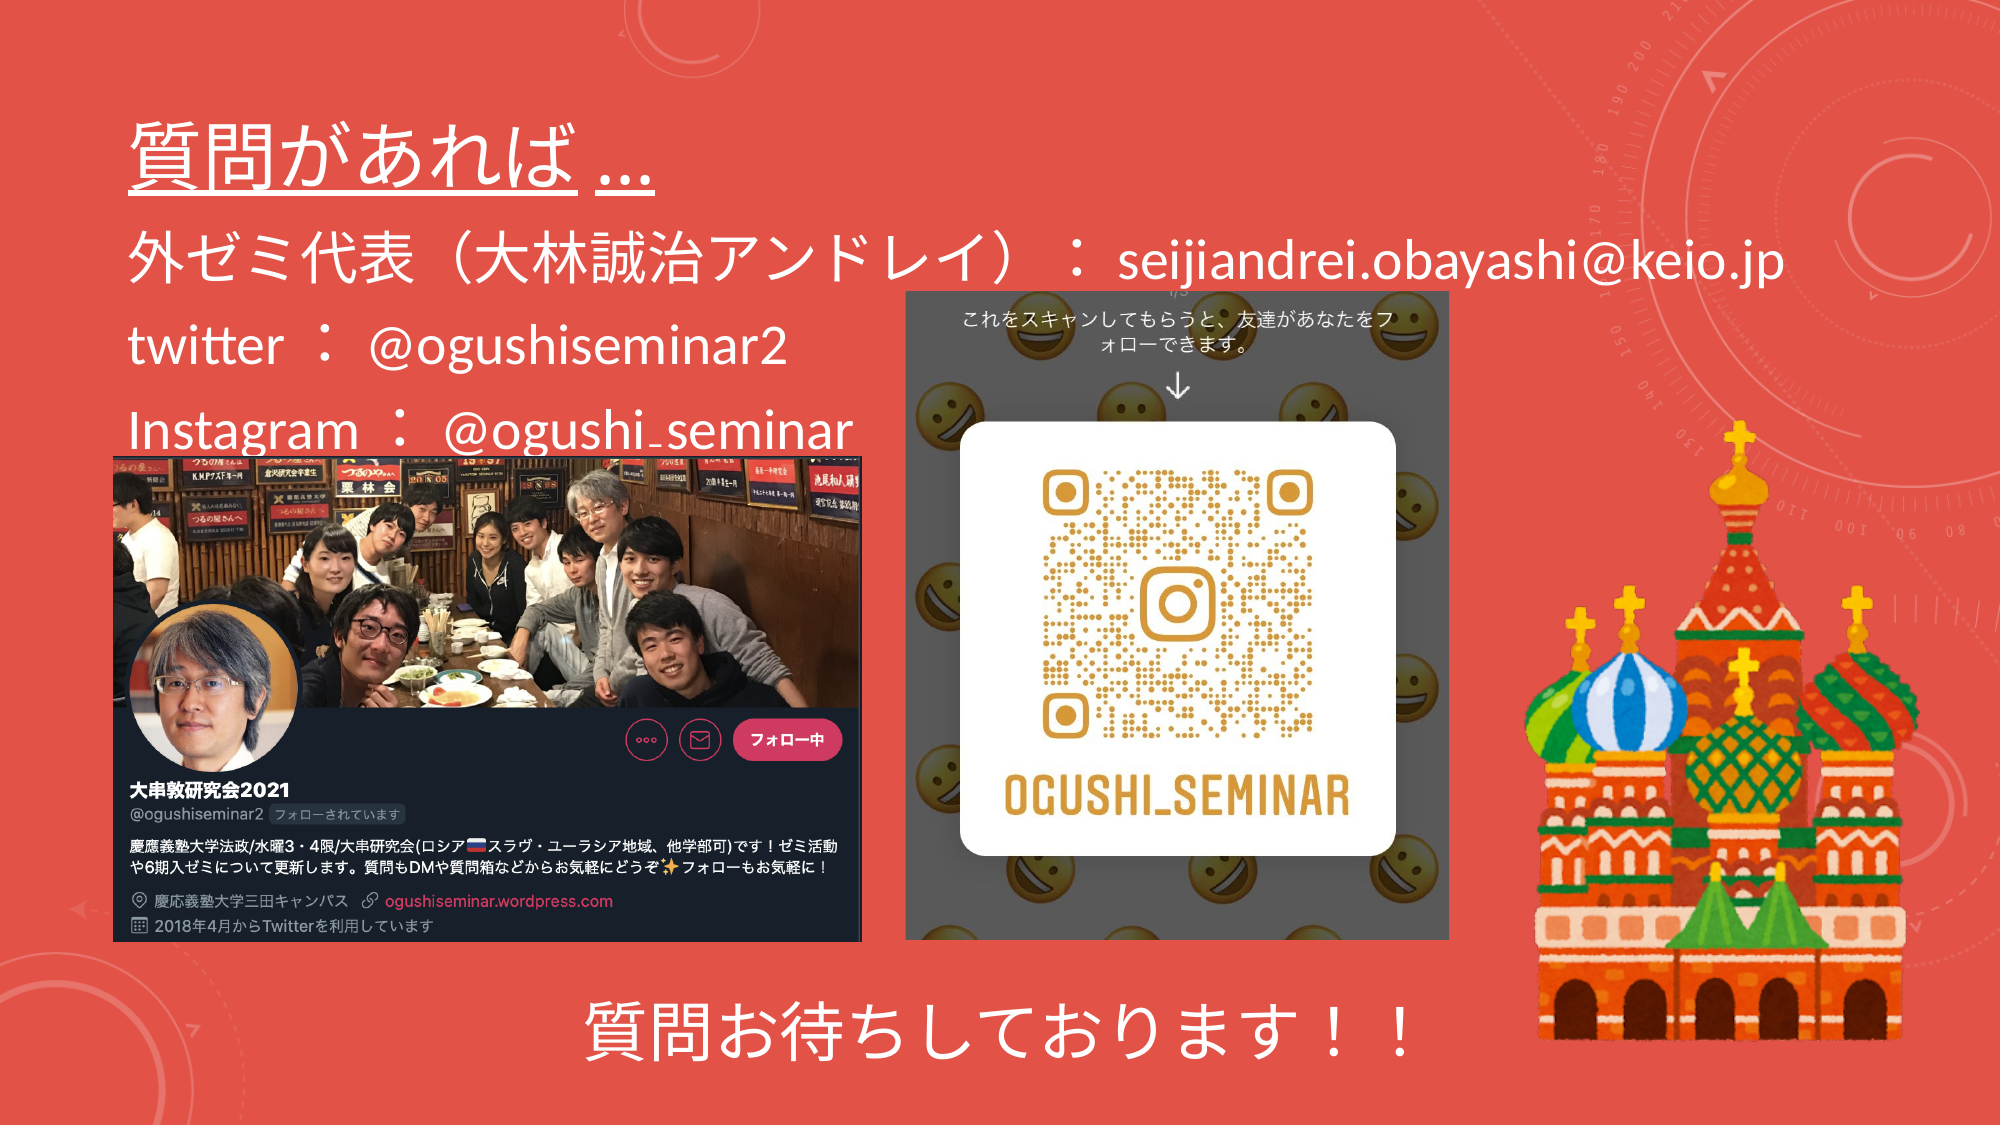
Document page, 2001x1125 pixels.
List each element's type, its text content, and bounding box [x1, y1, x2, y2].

picture [0, 0, 2000, 1125]
list 外ゼミ代表（大林誠治アンドレイ）：seijiandrei.obayashi@keio.jp twitter：@ogushiseminar2 Instagram：@ogushi₋seminar 質問お待ちしております！！ [112, 213, 1904, 1090]
title 質問があれば... [112, 35, 1775, 213]
